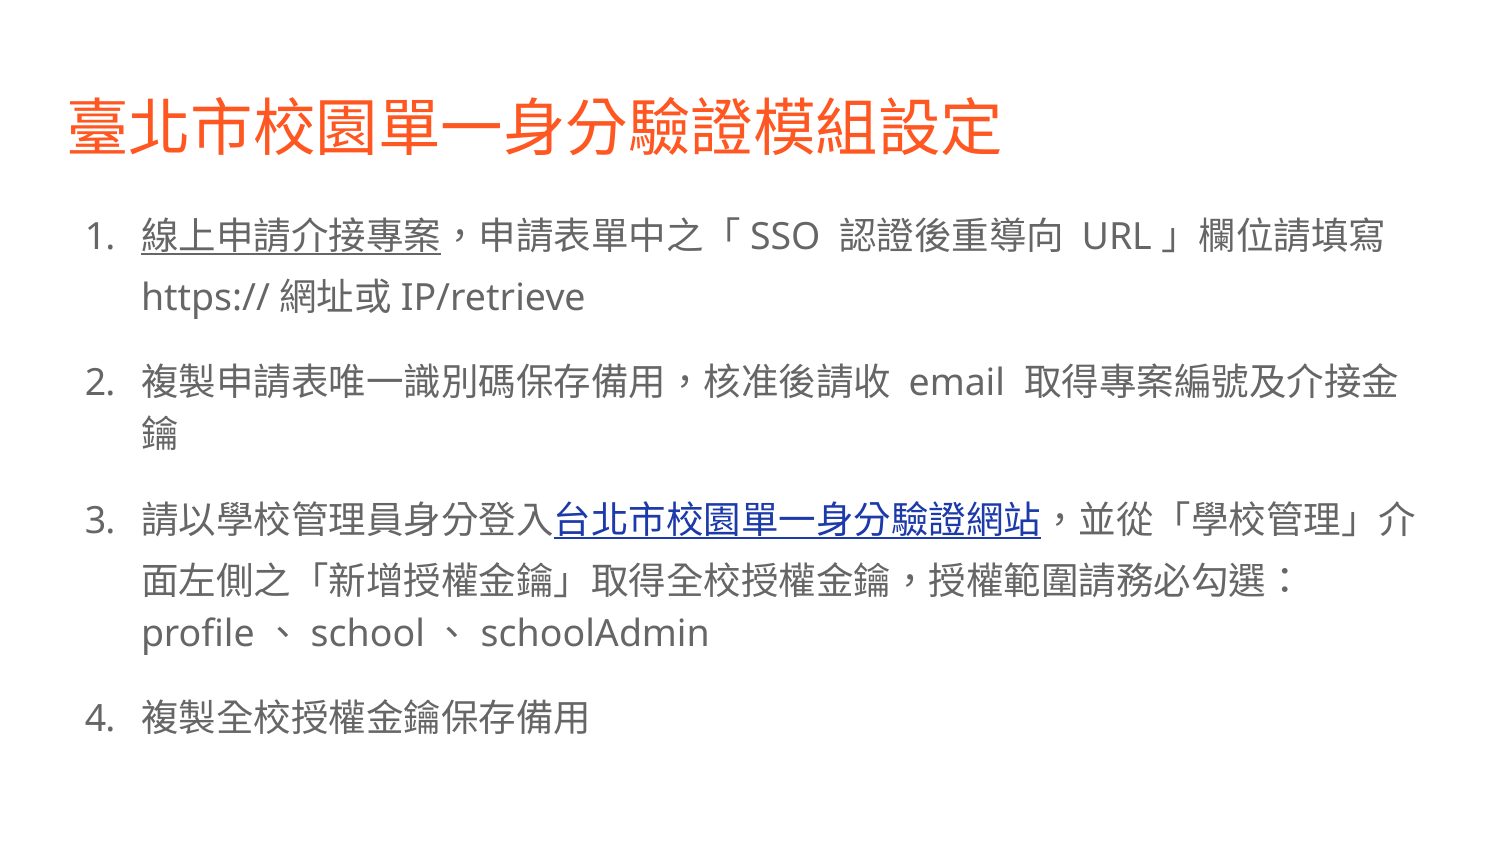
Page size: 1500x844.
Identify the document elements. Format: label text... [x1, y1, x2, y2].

list 線上申請介接專案，申請表單中之「SSO 認證後重導向 URL」欄位請填寫 https://網址或IP/retrieve 複製申請表唯一識別碼保存備用，核准後請收 email 取得專案編號及介接金鑰 請以學校管理員身分登入台北市校園單一身分驗證網站，並從「學校管理」介面左側之「新增授權金鑰」取得全校授權金鑰，授權範圍請務必勾選： profile、school、schoolAdmin 複製全校授權金鑰保存備用 [51, 189, 1449, 750]
title 臺北市校園單一身分驗證模組設定 [51, 72, 1449, 167]
